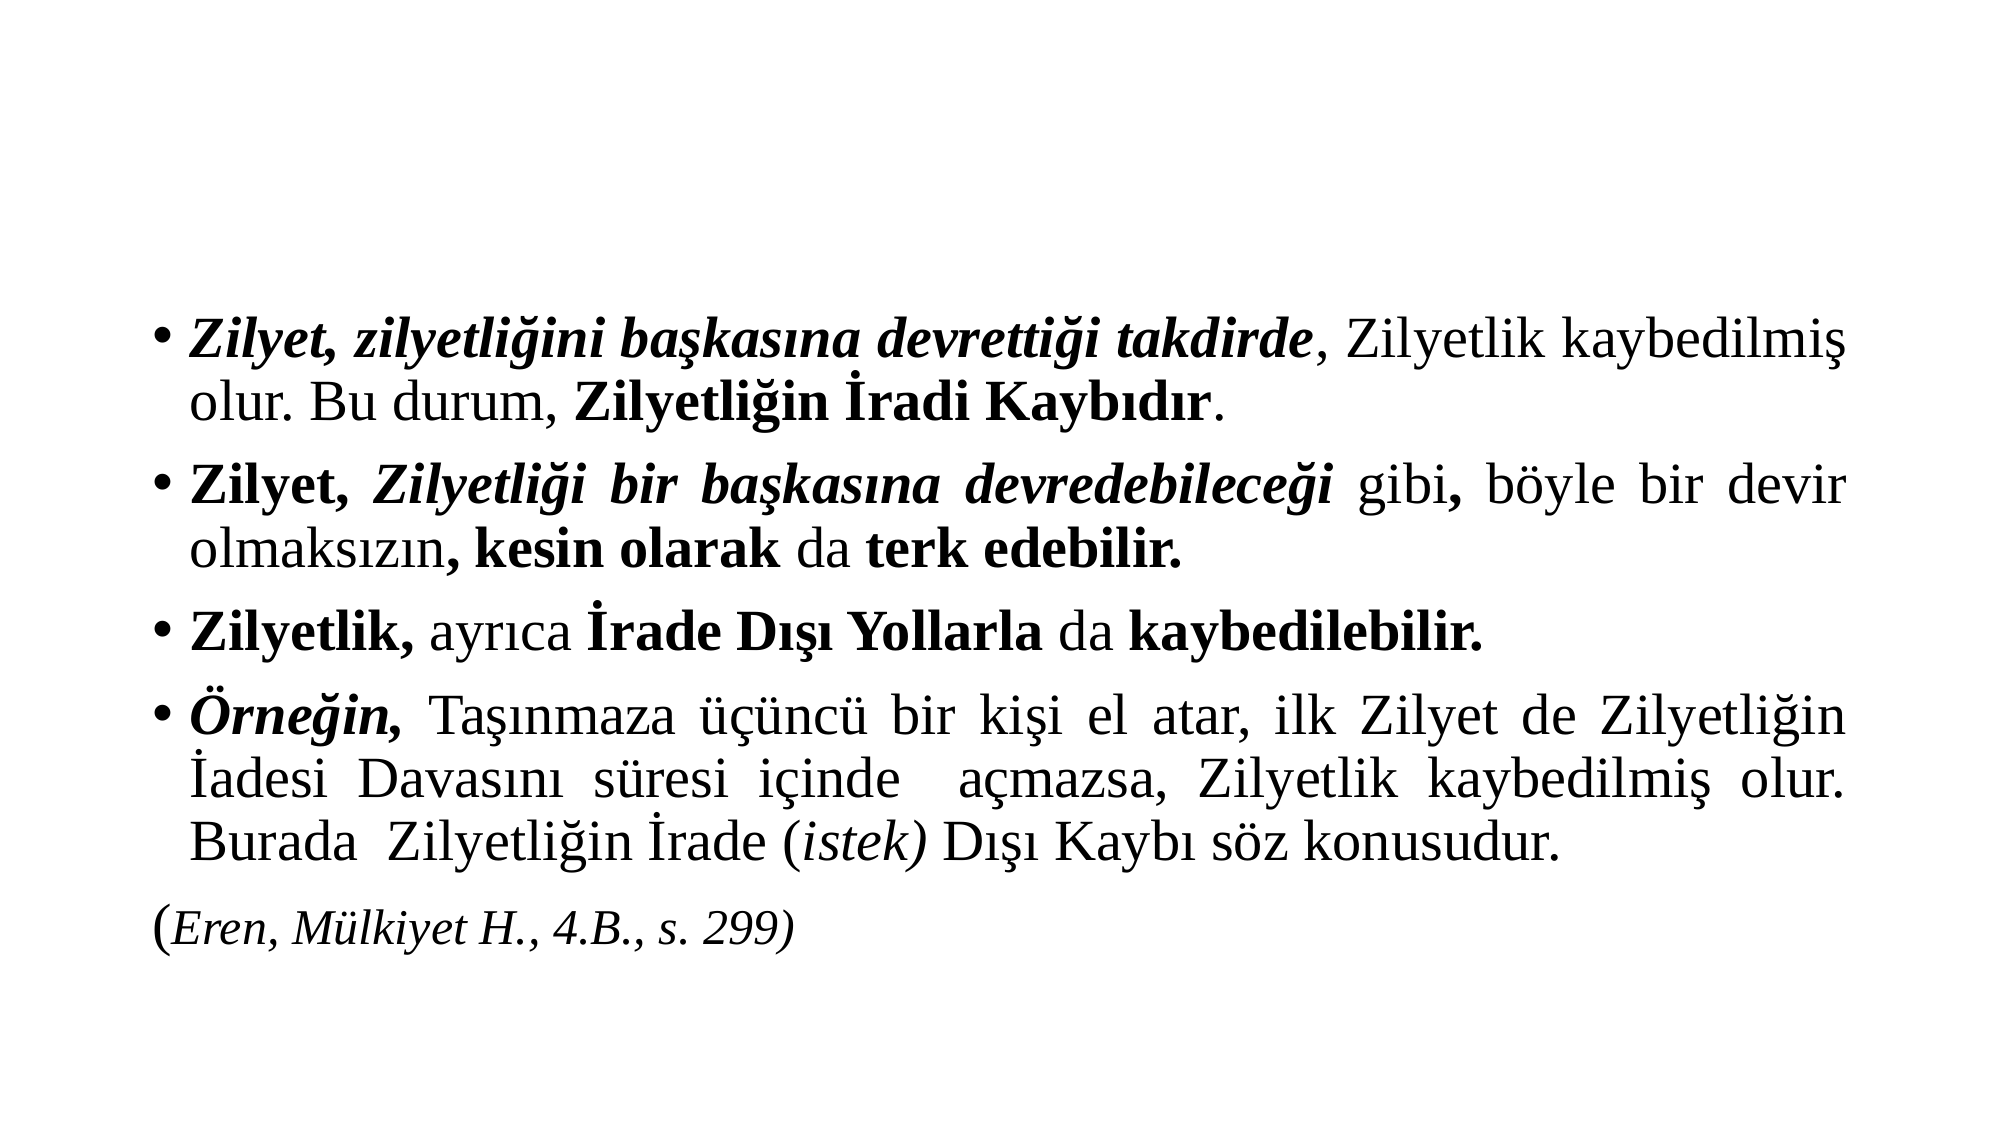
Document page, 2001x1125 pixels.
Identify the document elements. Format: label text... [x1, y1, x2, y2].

list Zilyet, zilyetliğini başkasına devrettiği takdirde, Zilyetlik kaybedilmiş olur. Bu durum, Zilyetliğin İradi Kaybıdır. Zilyet, Zilyetliği bir başkasına devredebileceği gibi, böyle bir devir olmaksızın, kesin olarak da terk edebilir. Zilyetlik, ayrıca İrade Dışı Yollarla da kaybedilebilir. Örneğin, Taşınmaza üçüncü bir kişi el atar, ilk Zilyet de Zilyetliğin İadesi Davasını süresi içinde açmazsa, Zilyetlik kaybedilmiş olur. Burada Zilyetliğin İrade (istek) Dışı Kaybı söz konusudur. (Eren, Mülkiyet H., 4.B., s. 299) [137, 299, 1863, 1014]
